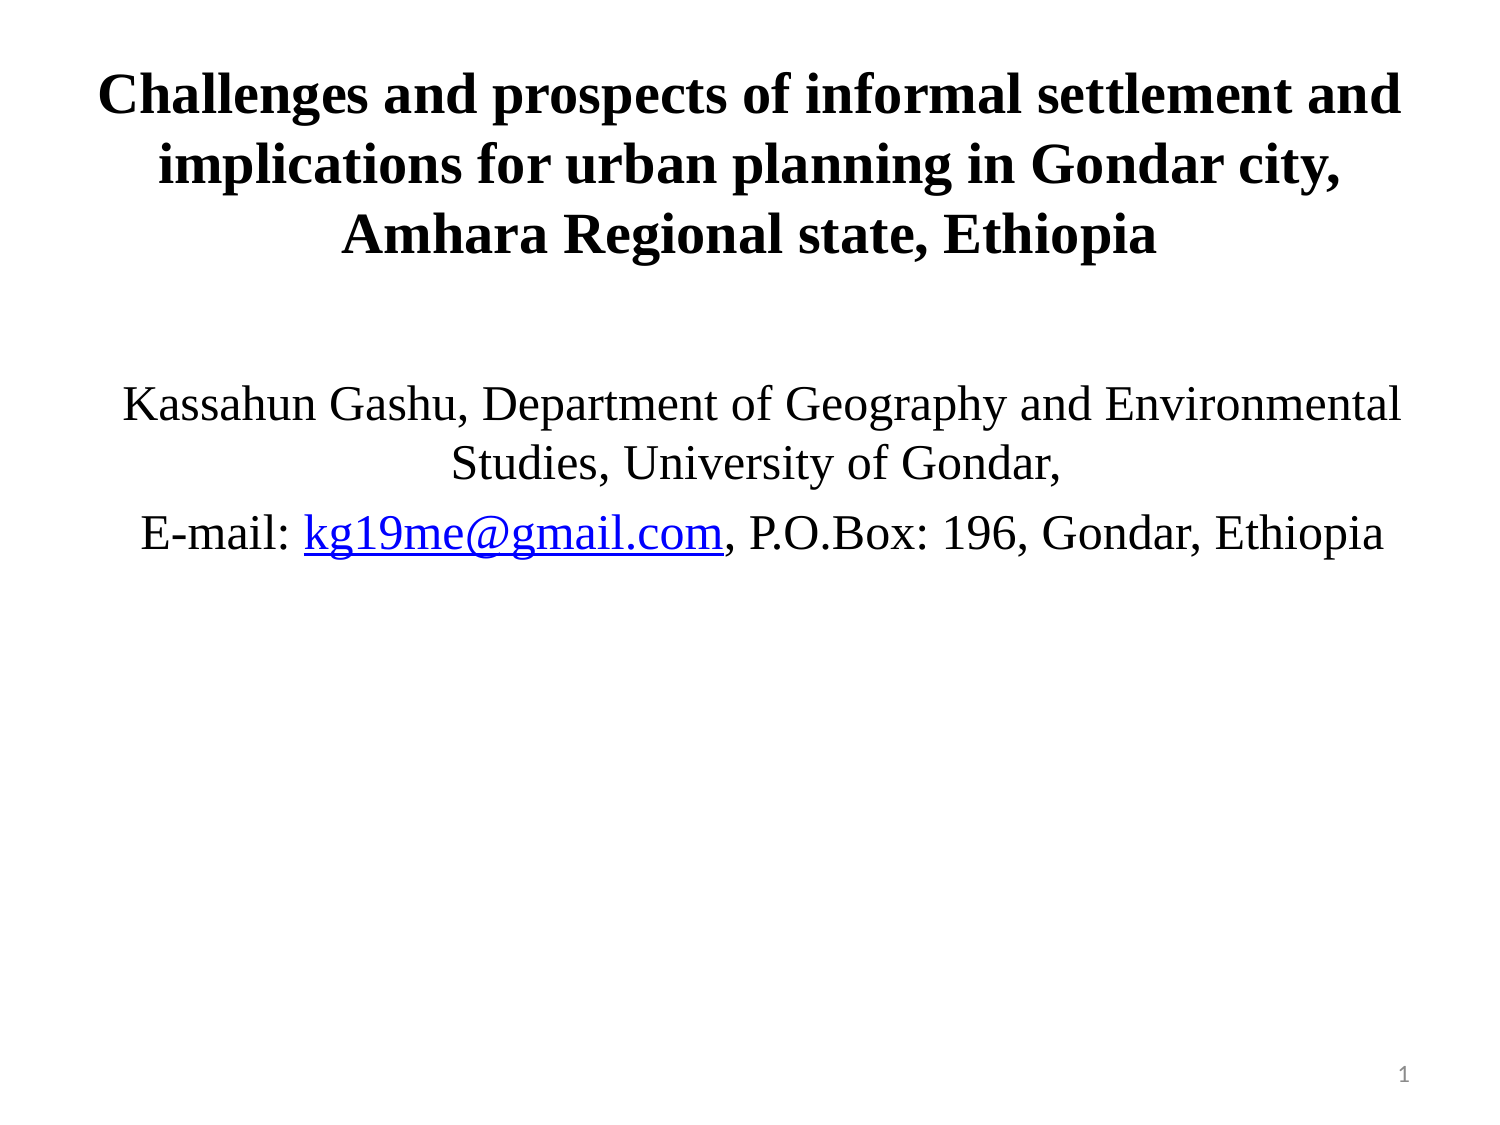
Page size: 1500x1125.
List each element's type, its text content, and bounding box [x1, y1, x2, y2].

slide_number 1 [1074, 1042, 1425, 1103]
subtitle Kassahun Gashu, Department of Geography and Environmental Studies, University of Gondar, E-mail: kg19me@gmail.com, P.O.Box: 196, Gondar, Ethiopia [87, 362, 1438, 975]
title Challenges and prospects of informal settlement and implications for urban planning in Gondar city, Amhara Regional state, Ethiopia [50, 75, 1450, 317]
